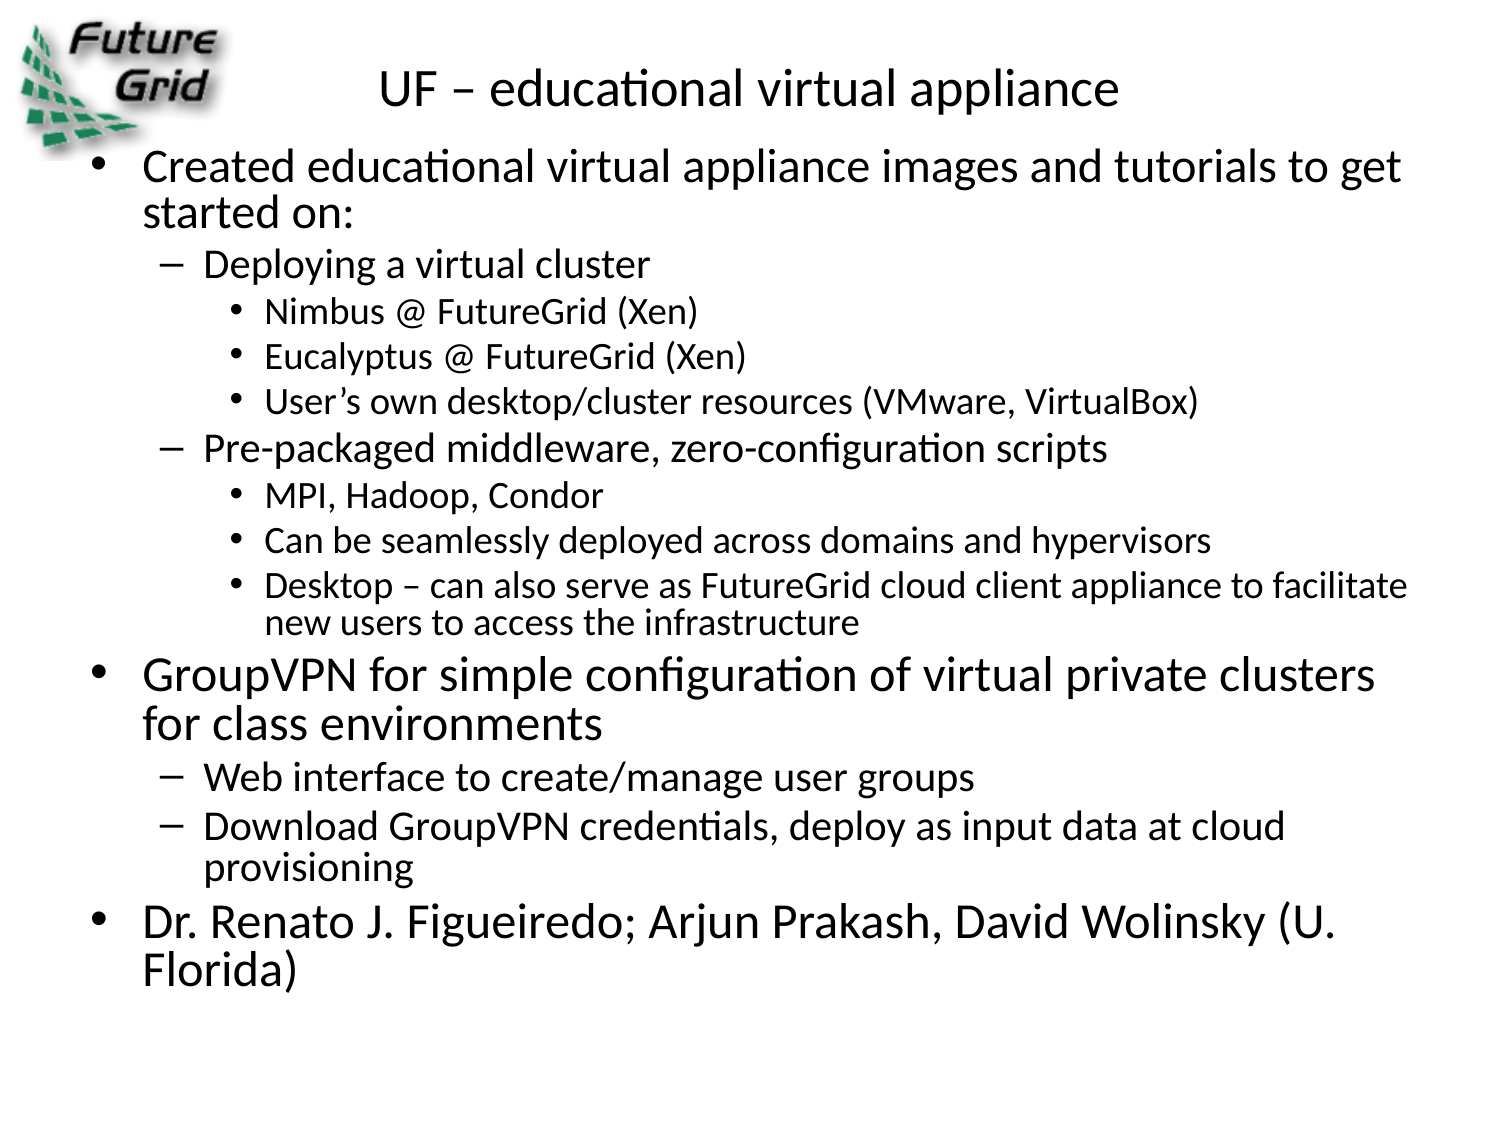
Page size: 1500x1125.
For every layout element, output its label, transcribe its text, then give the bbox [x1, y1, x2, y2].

picture [0, 0, 237, 161]
title UF – educational virtual appliance [75, 45, 1425, 125]
list Created educational virtual appliance images and tutorials to get started on: Deploying a virtual cluster Nimbus @ FutureGrid (Xen) Eucalyptus @ FutureGrid (Xen) User’s own desktop/cluster resources (VMware, VirtualBox) Pre-packaged middleware, zero-configuration scripts MPI, Hadoop, Condor Can be seamlessly deployed across domains and hypervisors Desktop – can also serve as FutureGrid cloud client appliance to facilitate new users to access the infrastructure GroupVPN for simple configuration of virtual private clusters for class environments Web interface to create/manage user groups Download GroupVPN credentials, deploy as input data at cloud provisioning Dr. Renato J. Figueiredo; Arjun Prakash, David Wolinsky (U. Florida) [75, 137, 1425, 1005]
